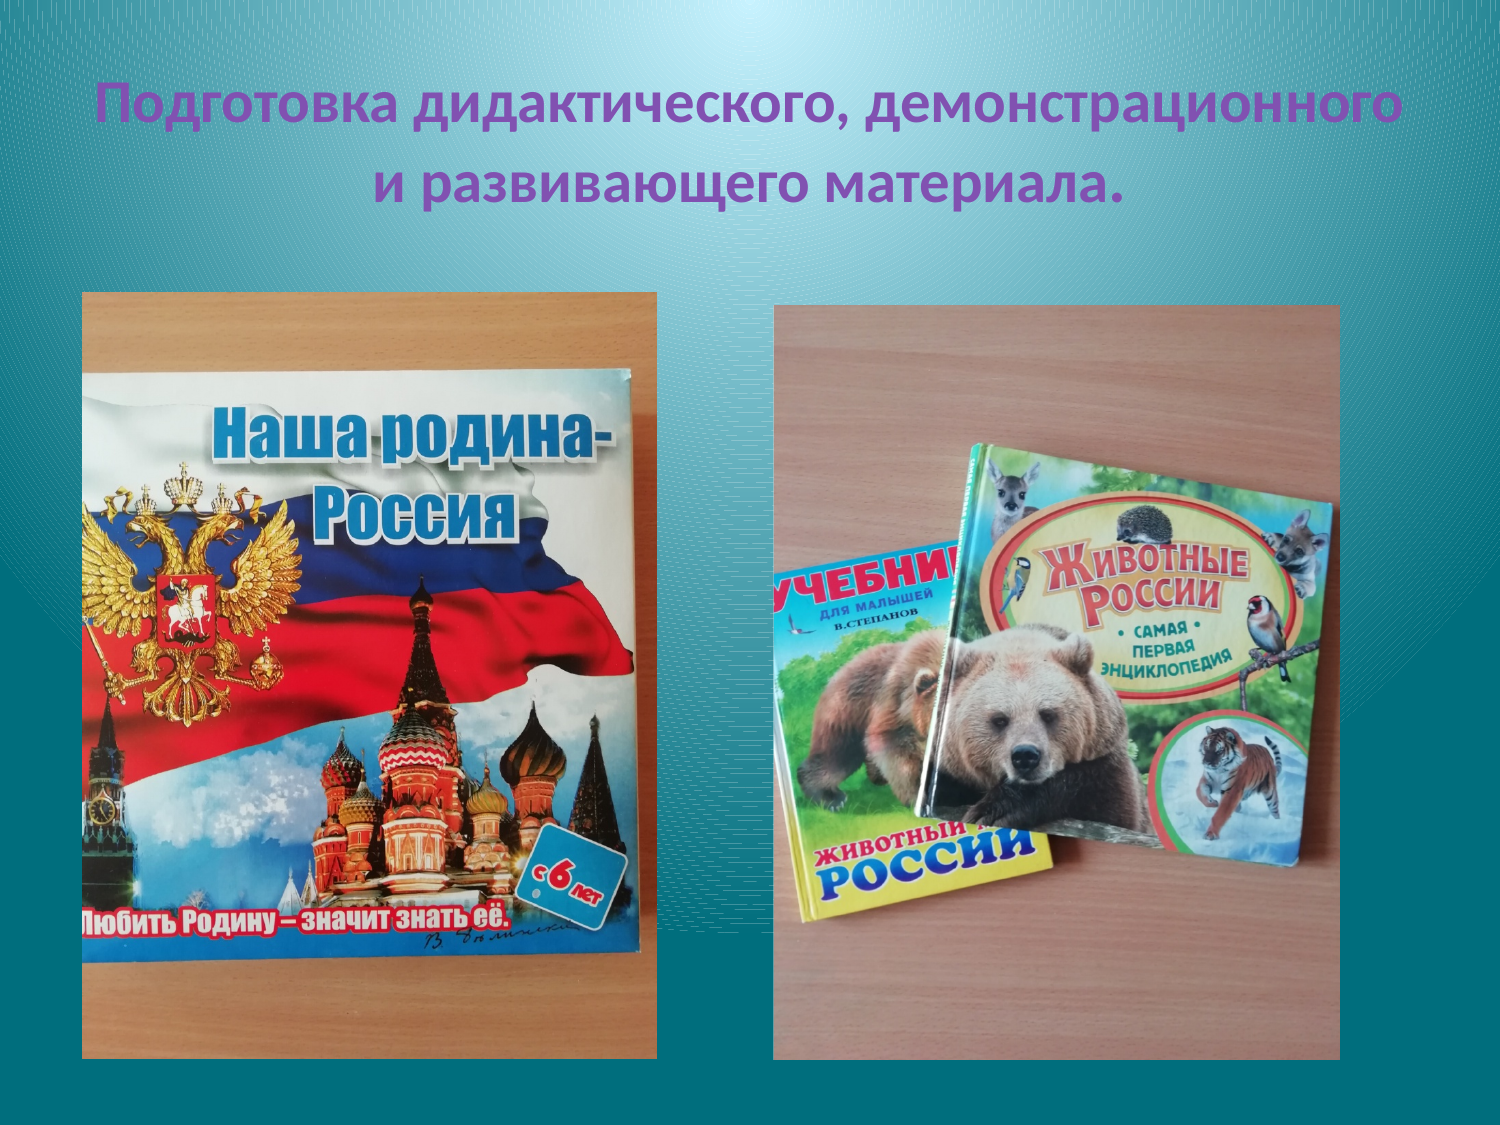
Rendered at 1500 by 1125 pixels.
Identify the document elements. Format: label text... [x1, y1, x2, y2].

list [81, 292, 657, 1059]
picture [678, 305, 1435, 1059]
title Подготовка дидактического, демонстрационного и развивающего материала. [75, 45, 1425, 233]
